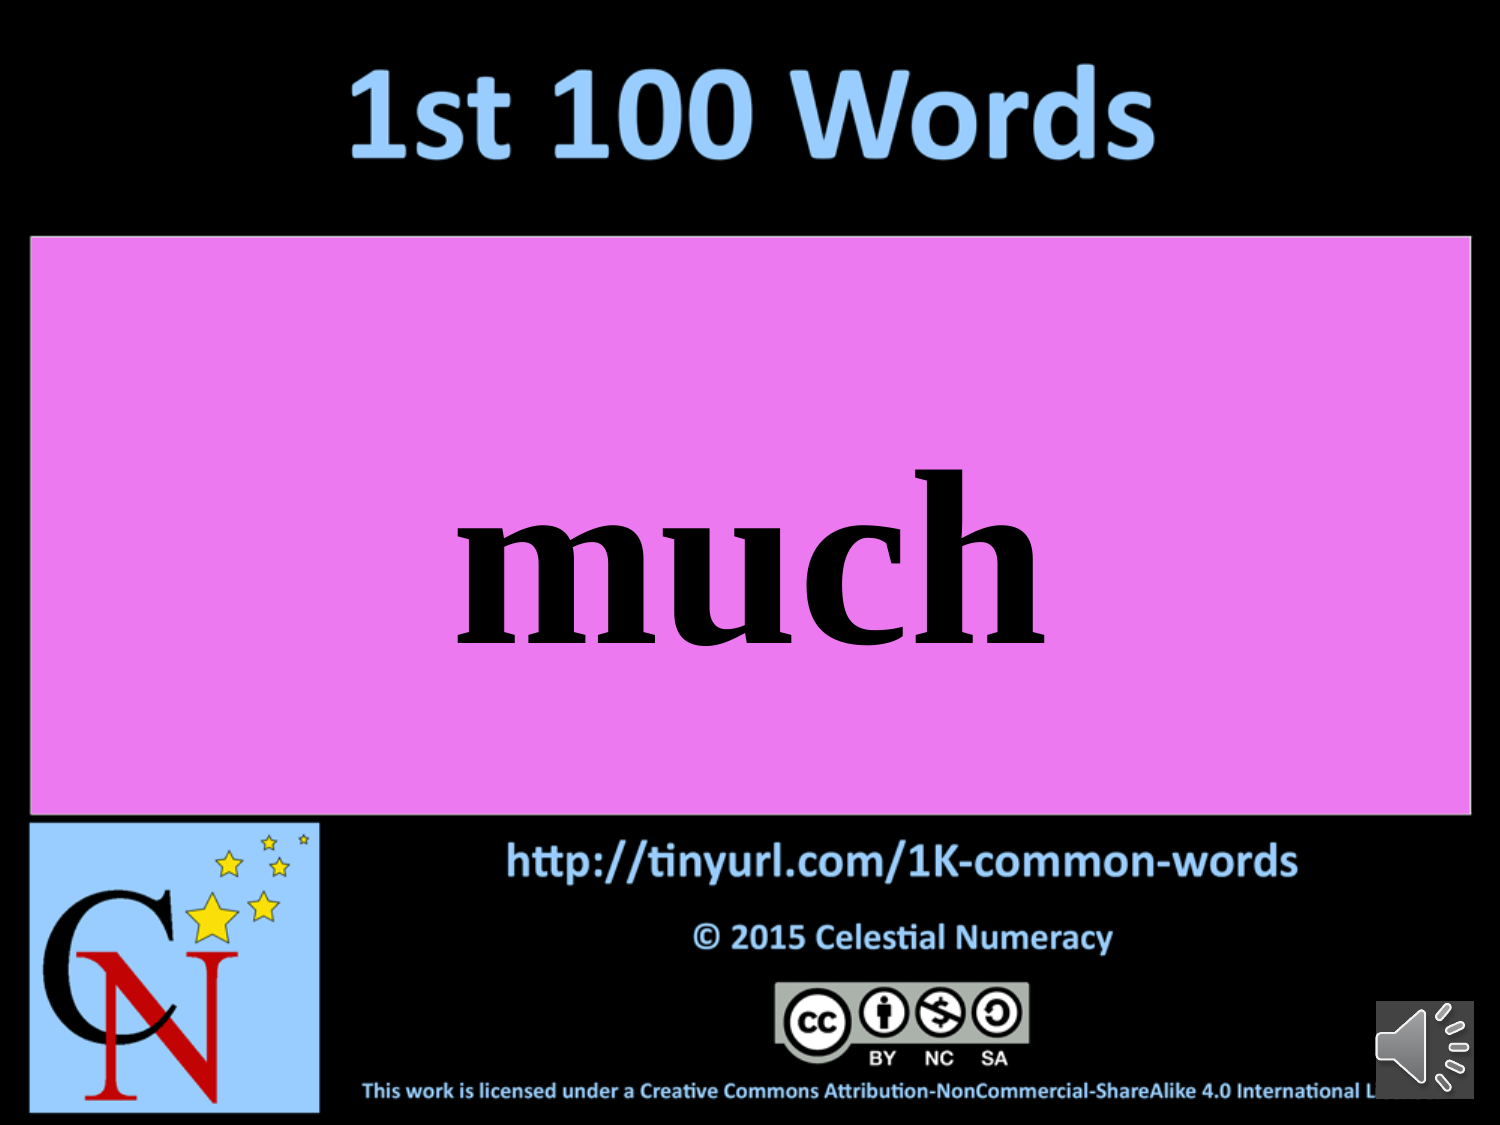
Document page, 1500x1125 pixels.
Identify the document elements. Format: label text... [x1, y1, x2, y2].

picture [0, 0, 1500, 1125]
title much [36, 453, 1464, 672]
